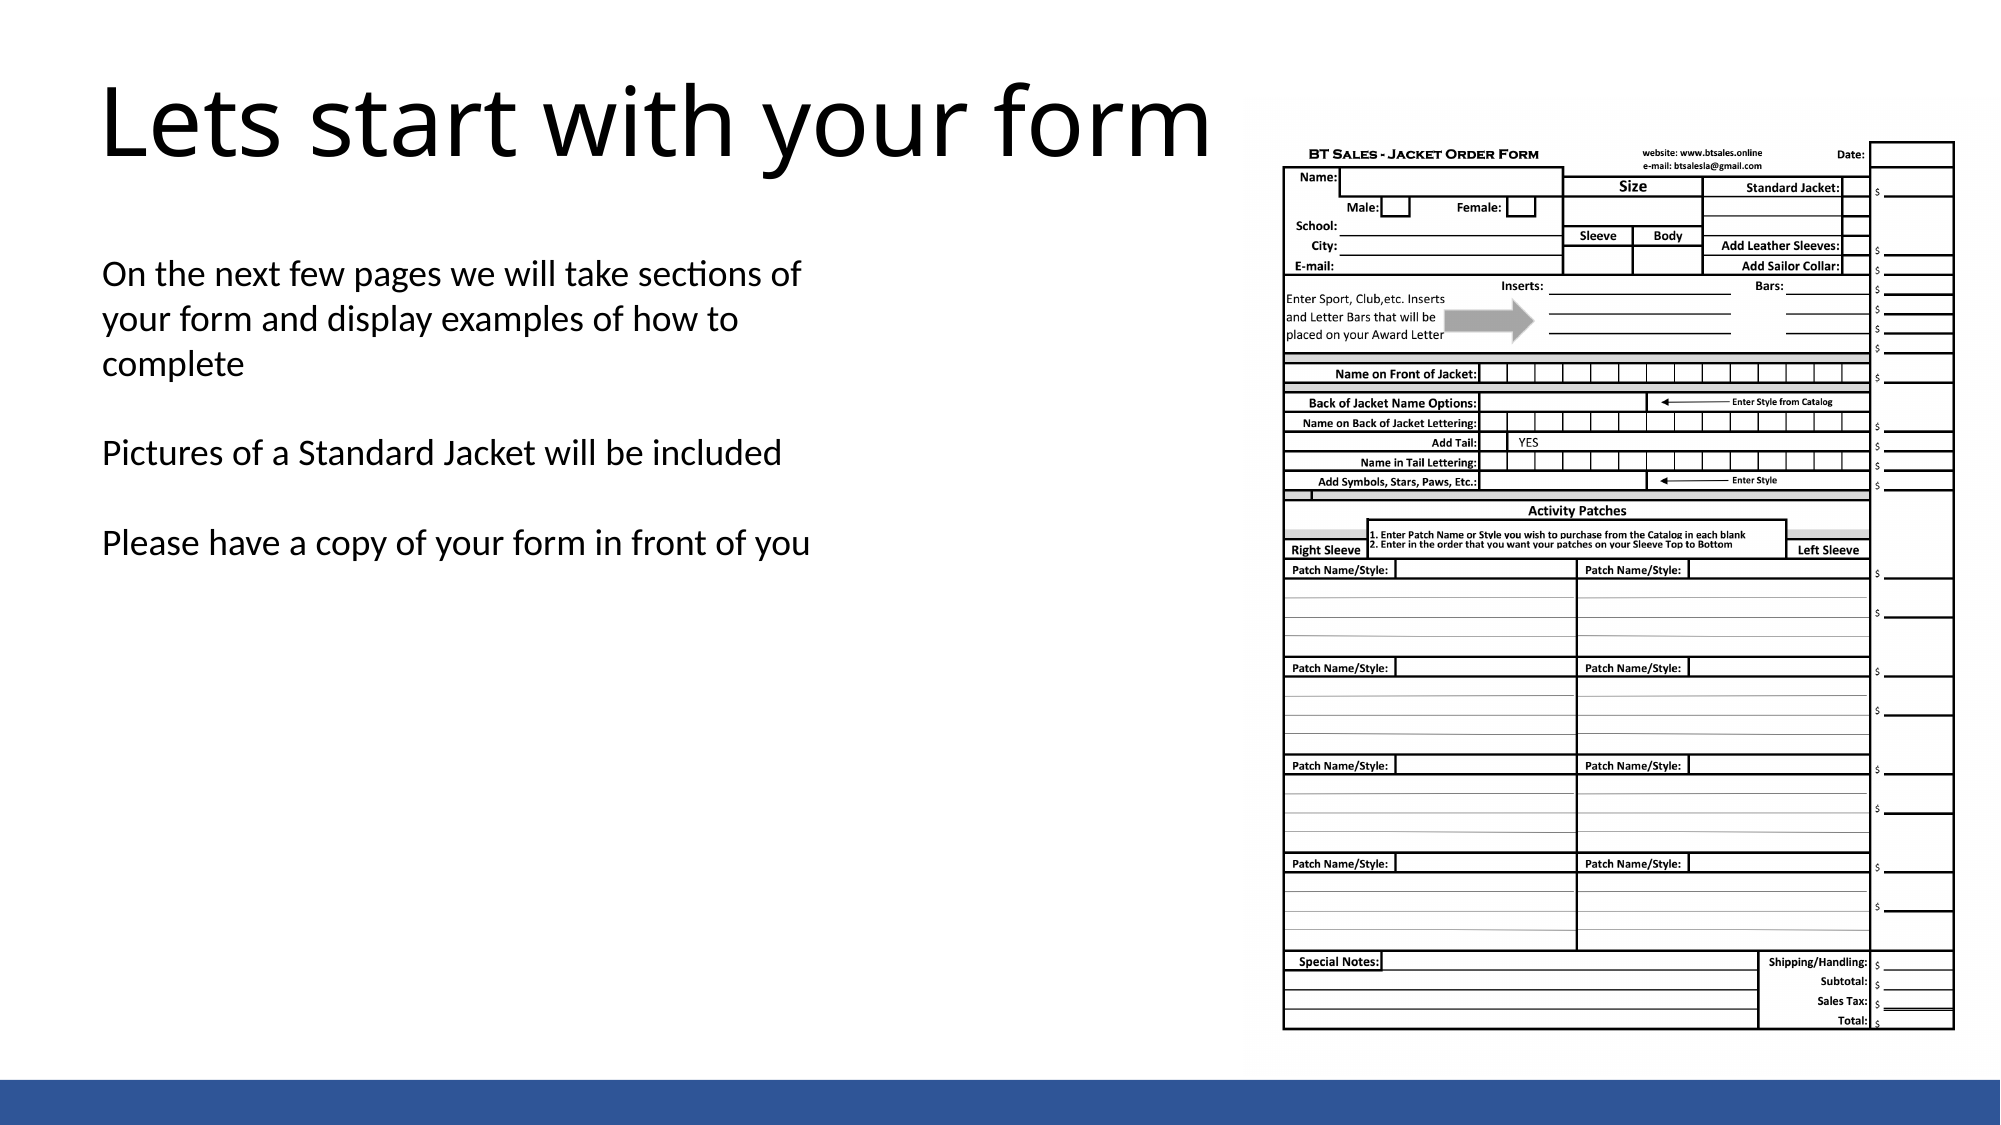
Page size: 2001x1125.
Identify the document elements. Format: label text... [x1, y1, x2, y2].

text_box Pictures of a Standard Jacket will be included Please have a copy of your form in front of you [87, 420, 841, 571]
picture [1243, 97, 2000, 1076]
text_box On the next few pages we will take sections of your form and display examples of how to complete [87, 241, 868, 392]
title Lets start with your form [70, 47, 1244, 185]
